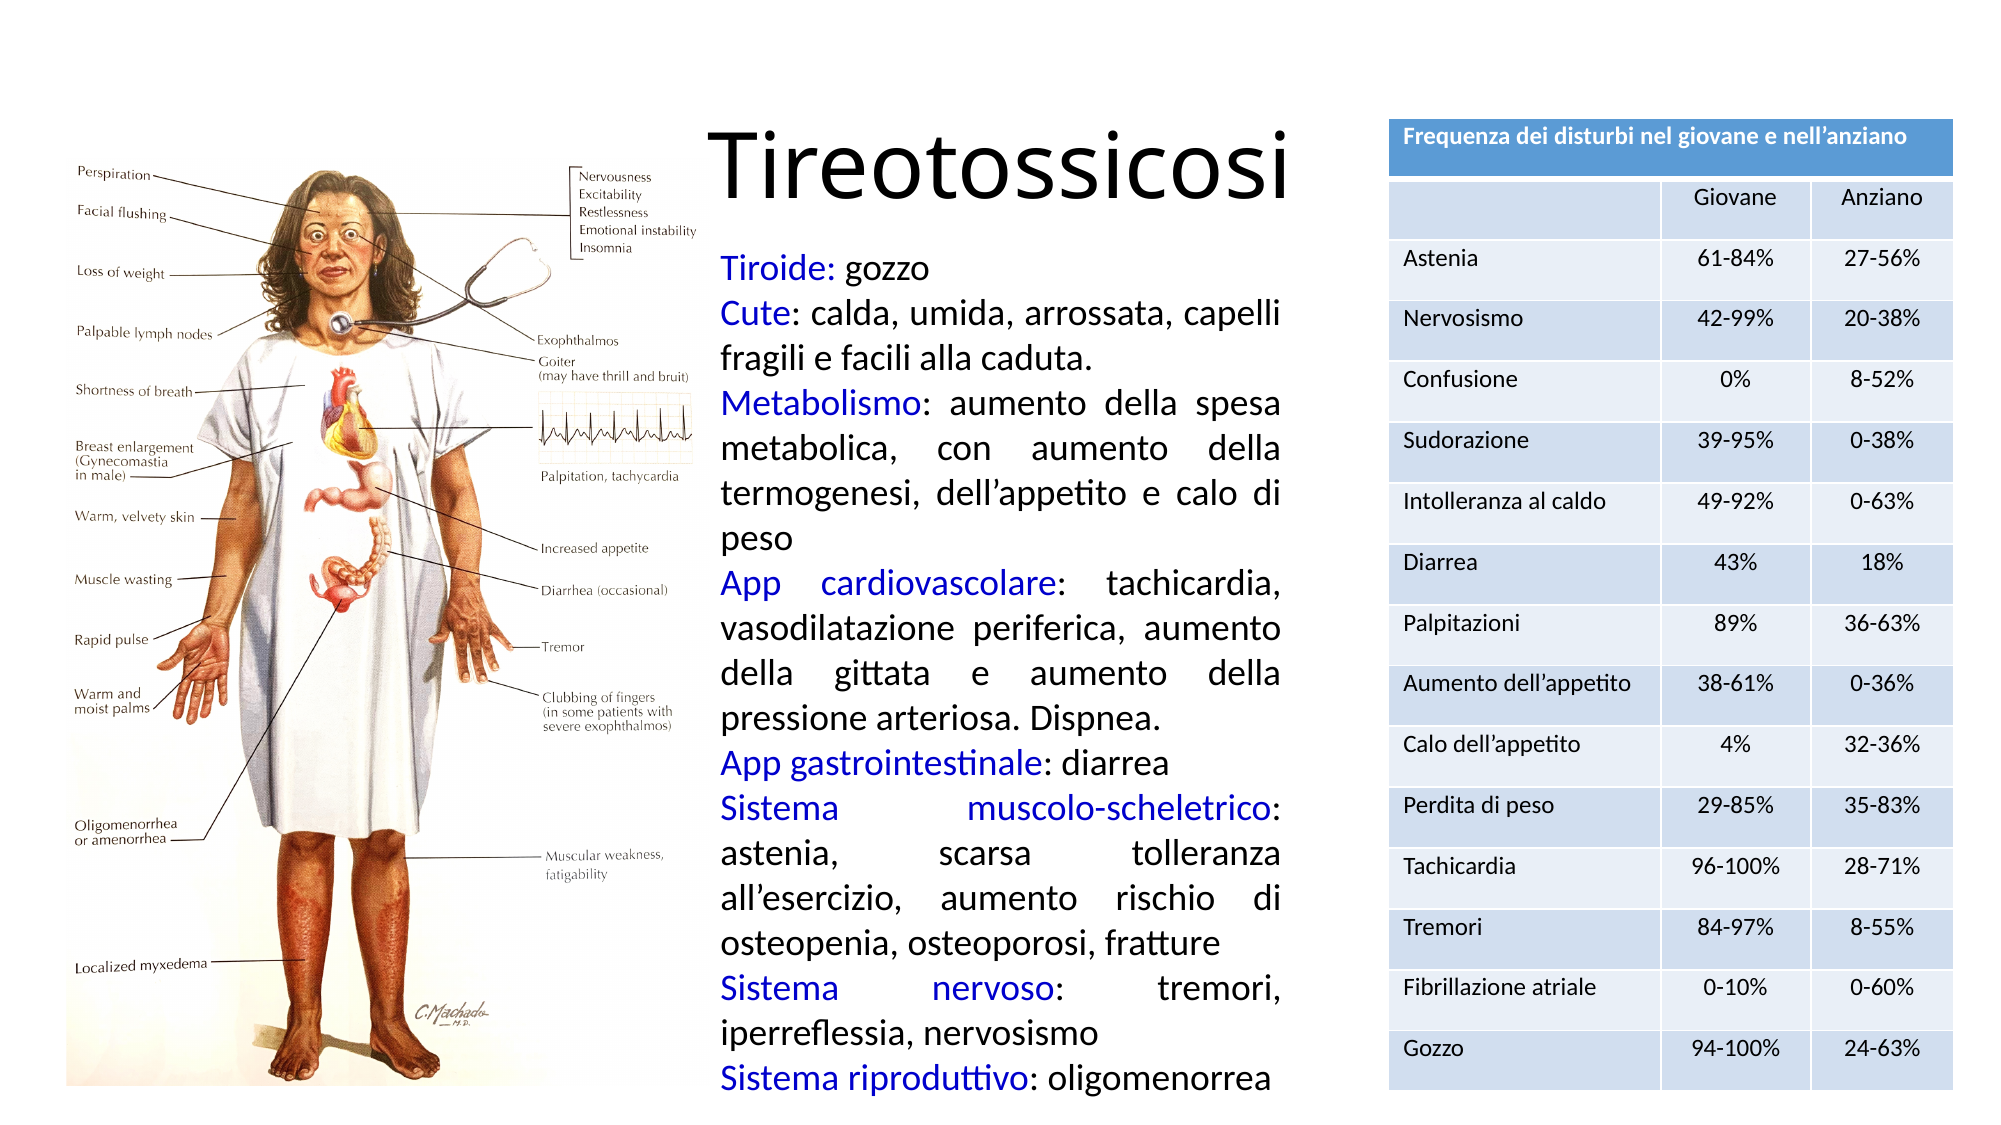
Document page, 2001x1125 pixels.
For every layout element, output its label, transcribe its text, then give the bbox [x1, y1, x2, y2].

table_cell Confusione [1389, 362, 1660, 421]
table_cell 94-100% [1662, 1031, 1810, 1090]
table_cell Diarrea [1389, 545, 1660, 604]
text_box Tiroide: gozzo Cute: calda, umida, arrossata, capelli fragili e facili alla caduta. Metabolismo: aumento della spesa metabolica, con aumento della termogenesi, dell’appetito e calo di peso App cardiovascolare: tachicardia, vasodilatazione periferica, aumento della gittata e aumento della pressione arteriosa. Dispnea. App gastrointestinale: diarrea Sistema muscolo-scheletrico: astenia, scarsa tolleranza all’esercizio, aumento rischio di osteopenia, osteoporosi, fratture Sistema nervoso: tremori, iperreflessia, nervosismo Sistema riproduttivo: oligomenorrea [705, 235, 1297, 1125]
table_cell 8-55% [1812, 910, 1953, 969]
table_cell Tachicardia [1389, 849, 1660, 908]
table_cell 96-100% [1662, 849, 1810, 908]
table_cell 89% [1662, 606, 1810, 665]
table_cell Nervosismo [1389, 301, 1660, 360]
table_cell 42-99% [1662, 301, 1810, 360]
table_cell 18% [1812, 545, 1953, 604]
table_cell 84-97% [1662, 910, 1810, 969]
table_cell Gozzo [1389, 1031, 1660, 1090]
table_cell 35-83% [1812, 788, 1953, 847]
table_cell 39-95% [1662, 423, 1810, 482]
table_cell 8-52% [1812, 362, 1953, 421]
table_cell Astenia [1389, 241, 1660, 300]
table_cell 43% [1662, 545, 1810, 604]
table_cell Intolleranza al caldo [1389, 484, 1660, 543]
table_cell 0-36% [1812, 666, 1953, 725]
table_cell Aumento dell’appetito [1389, 666, 1660, 725]
table_cell 32-36% [1812, 727, 1953, 786]
table_cell 0-10% [1662, 971, 1810, 1030]
table_cell 0-60% [1812, 971, 1953, 1030]
table_cell 38-61% [1662, 666, 1810, 725]
table_cell Giovane [1662, 182, 1810, 239]
table_cell 61-84% [1662, 241, 1810, 300]
table_cell 36-63% [1812, 606, 1953, 665]
table_cell 29-85% [1662, 788, 1810, 847]
table_cell 28-71% [1812, 849, 1953, 908]
picture [0, 158, 852, 1086]
table_cell Anziano [1812, 182, 1953, 239]
table_cell Fibrillazione atriale [1389, 971, 1660, 1030]
table_cell 24-63% [1812, 1031, 1953, 1090]
table_cell 0-38% [1812, 423, 1953, 482]
table_cell 27-56% [1812, 241, 1953, 300]
table_cell 20-38% [1812, 301, 1953, 360]
title Tireotossicosi [137, 59, 1863, 278]
table_cell 0-63% [1812, 484, 1953, 543]
table_cell 4% [1662, 727, 1810, 786]
table_cell Tremori [1389, 910, 1660, 969]
table_cell Perdita di peso [1389, 788, 1660, 847]
table_cell 0% [1662, 362, 1810, 421]
table_cell [1389, 182, 1660, 239]
table_cell 49-92% [1662, 484, 1810, 543]
table_cell Palpitazioni [1389, 606, 1660, 665]
table_header Frequenza dei disturbi nel giovane e nell’anziano [1389, 119, 1953, 176]
table_cell Calo dell’appetito [1389, 727, 1660, 786]
table_cell Sudorazione [1389, 423, 1660, 482]
